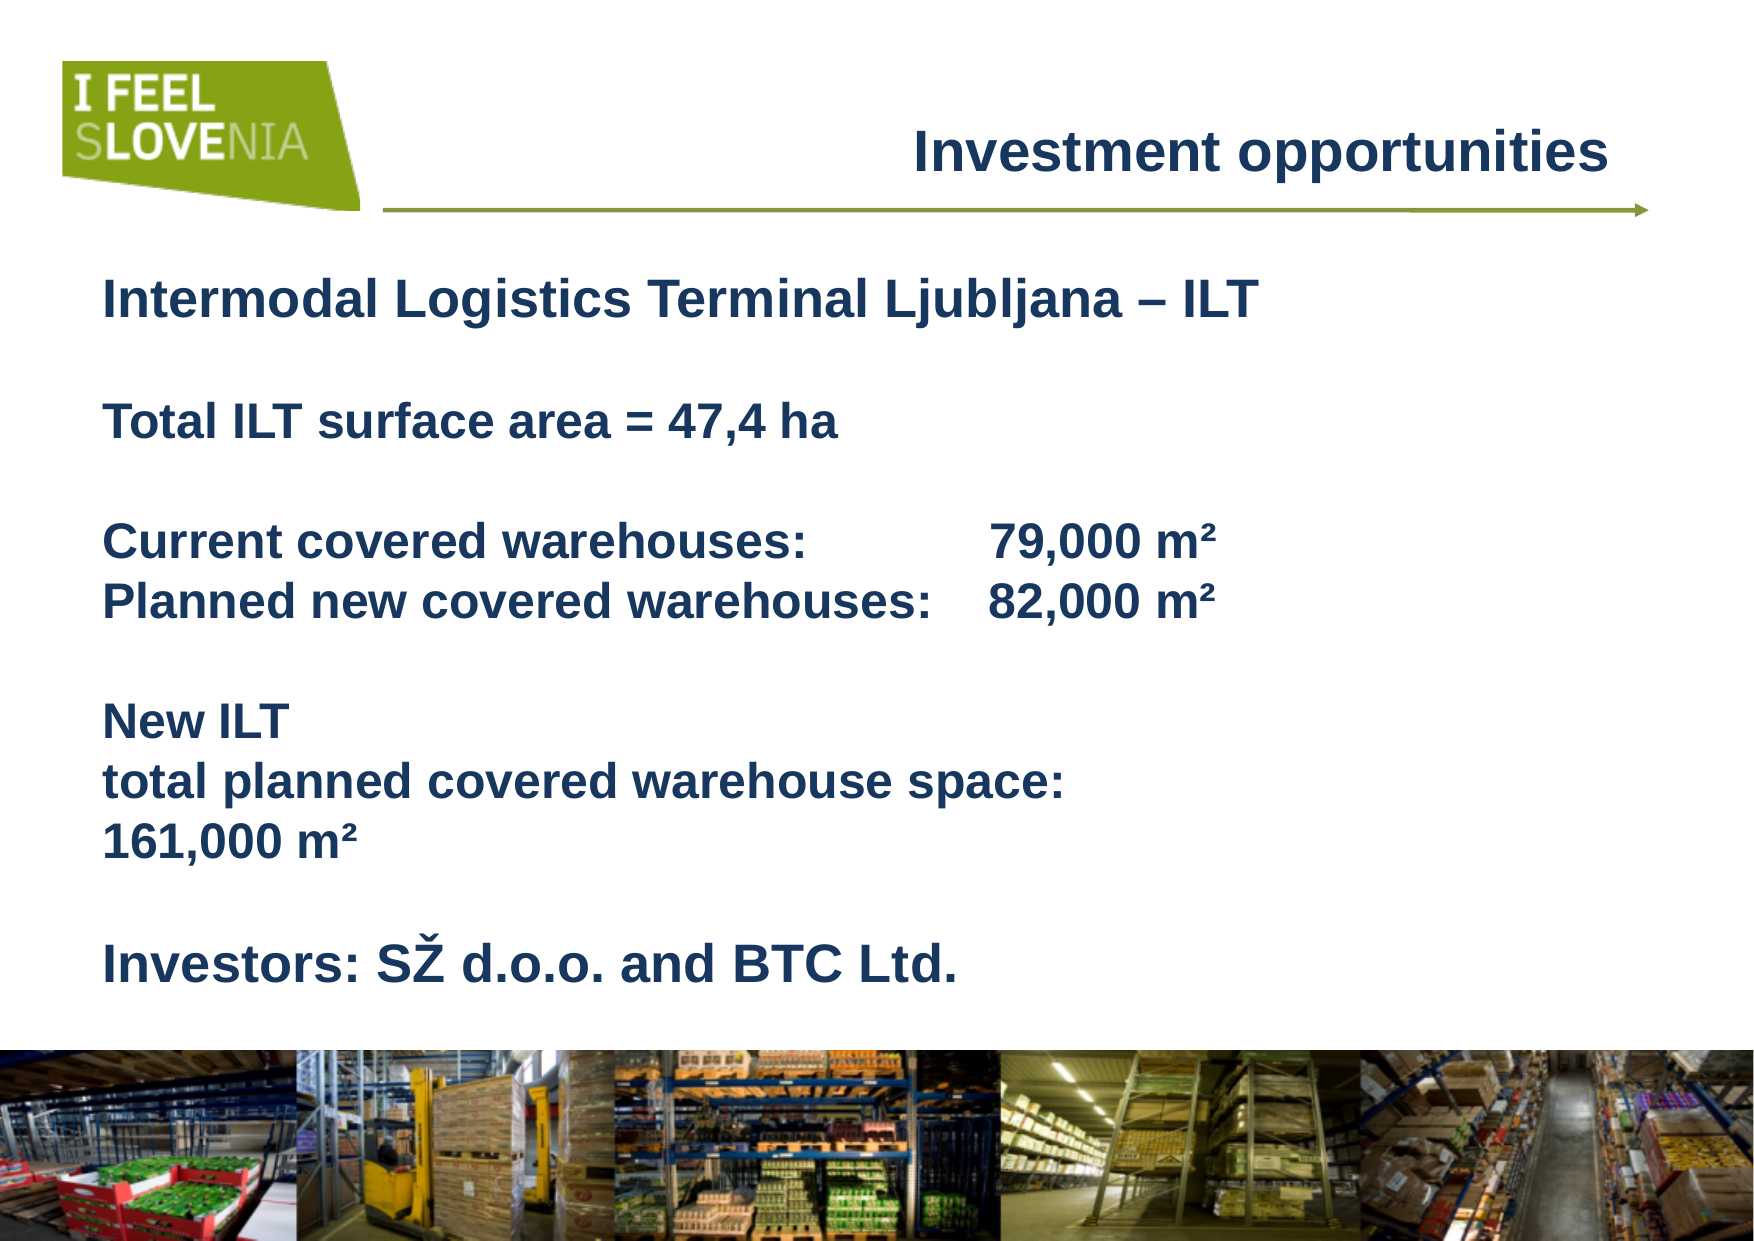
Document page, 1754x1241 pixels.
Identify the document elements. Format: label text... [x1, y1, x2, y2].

picture [0, 1050, 1754, 1241]
text_box [48, 229, 1540, 505]
text_box [382, 203, 1649, 217]
text_box Investment opportunities [899, 105, 1626, 191]
text_box Intermodal Logistics Terminal Ljubljana – ILT Total ILT surface area = 47,4 ha Current covered warehouses: 79,000 m² Planned new covered warehouses: 82,000 m² New ILT total planned covered warehouse space: 161,000 m² Investors: SŽ d.o.o. and BTC Ltd. [87, 256, 1667, 1047]
